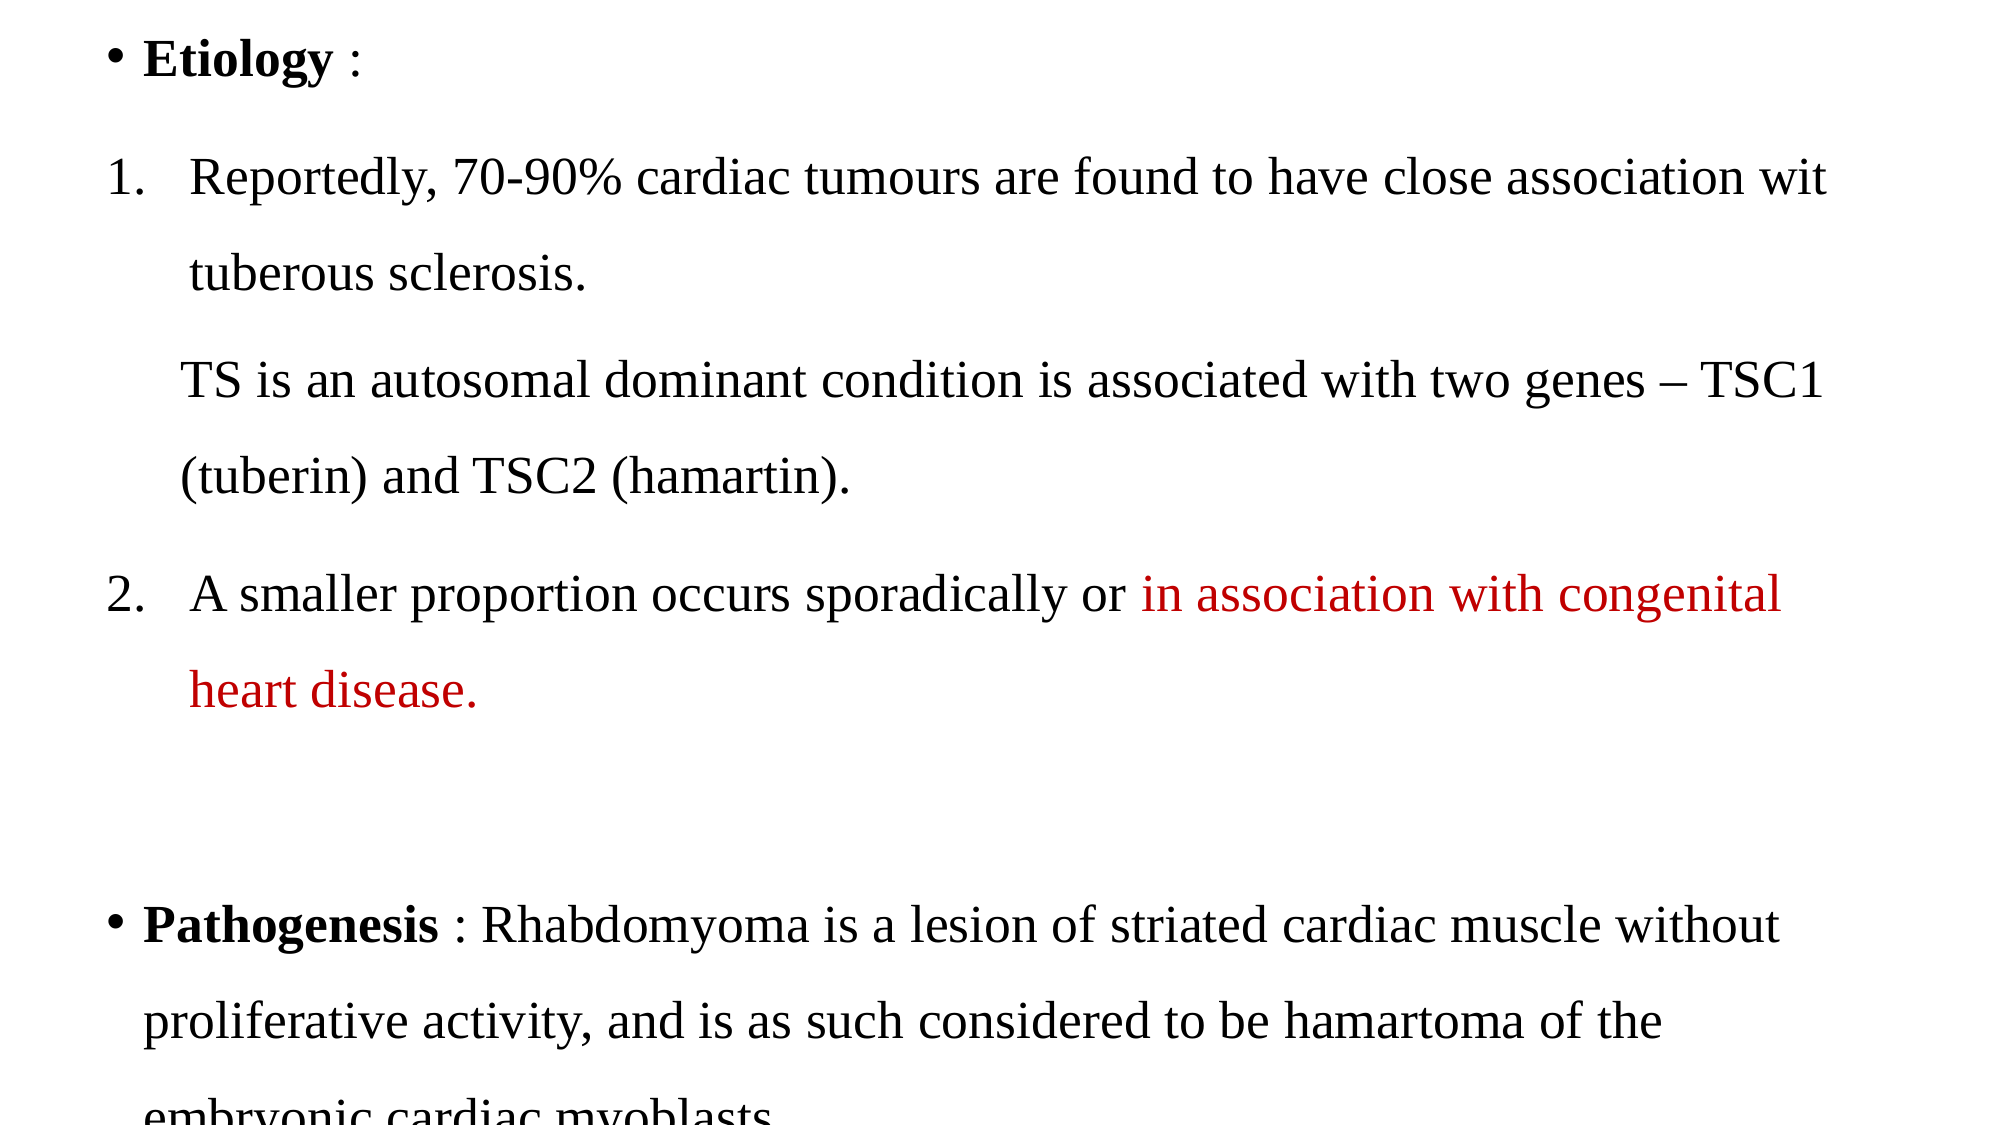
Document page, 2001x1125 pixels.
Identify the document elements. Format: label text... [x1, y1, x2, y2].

list Etiology : Reportedly, 70-90% cardiac tumours are found to have close association wit tuberous sclerosis. TS is an autosomal dominant condition is associated with two genes – TSC1 (tuberin) and TSC2 (hamartin). A smaller proportion occurs sporadically or in association with congenital heart disease. Pathogenesis : Rhabdomyoma is a lesion of striated cardiac muscle without proliferative activity, and is as such considered to be hamartoma of the embryonic cardiac myoblasts. [91, 0, 1911, 1125]
